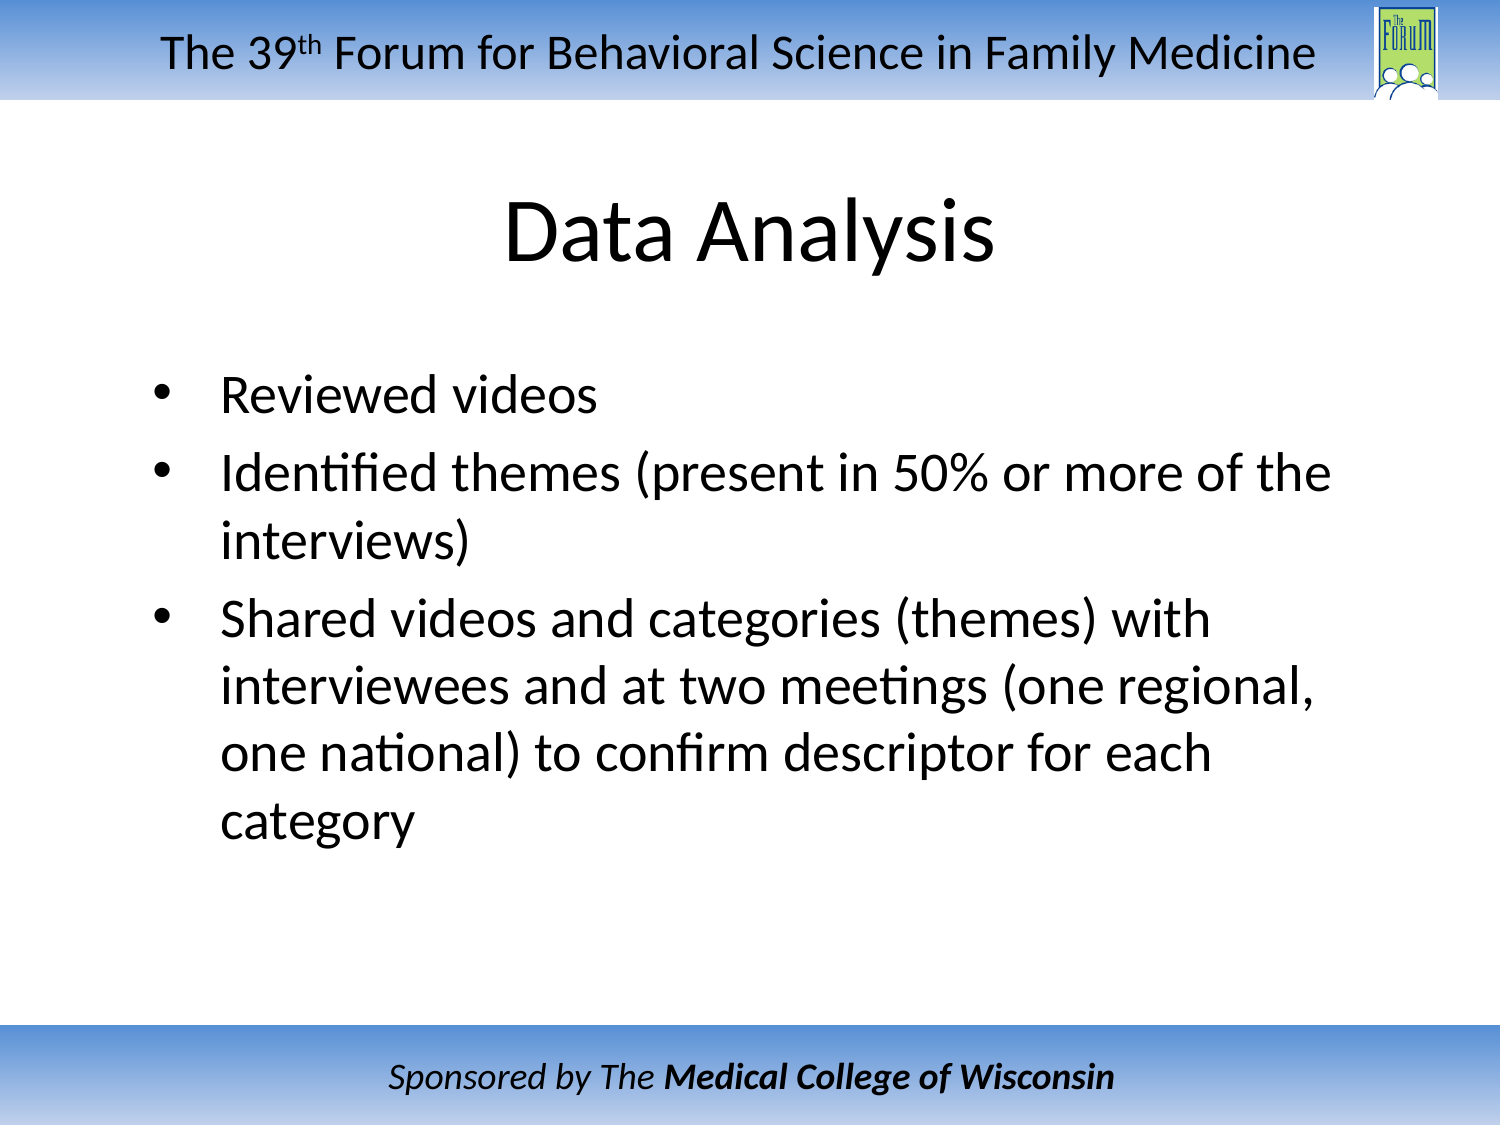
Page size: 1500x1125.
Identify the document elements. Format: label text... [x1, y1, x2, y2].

subtitle Reviewed videos Identified themes (present in 50% or more of the interviews) Shared videos and categories (themes) with interviewees and at two meetings (one regional, one national) to confirm descriptor for each category [137, 350, 1363, 863]
title Data Analysis [112, 137, 1388, 313]
picture [1374, 7, 1438, 100]
